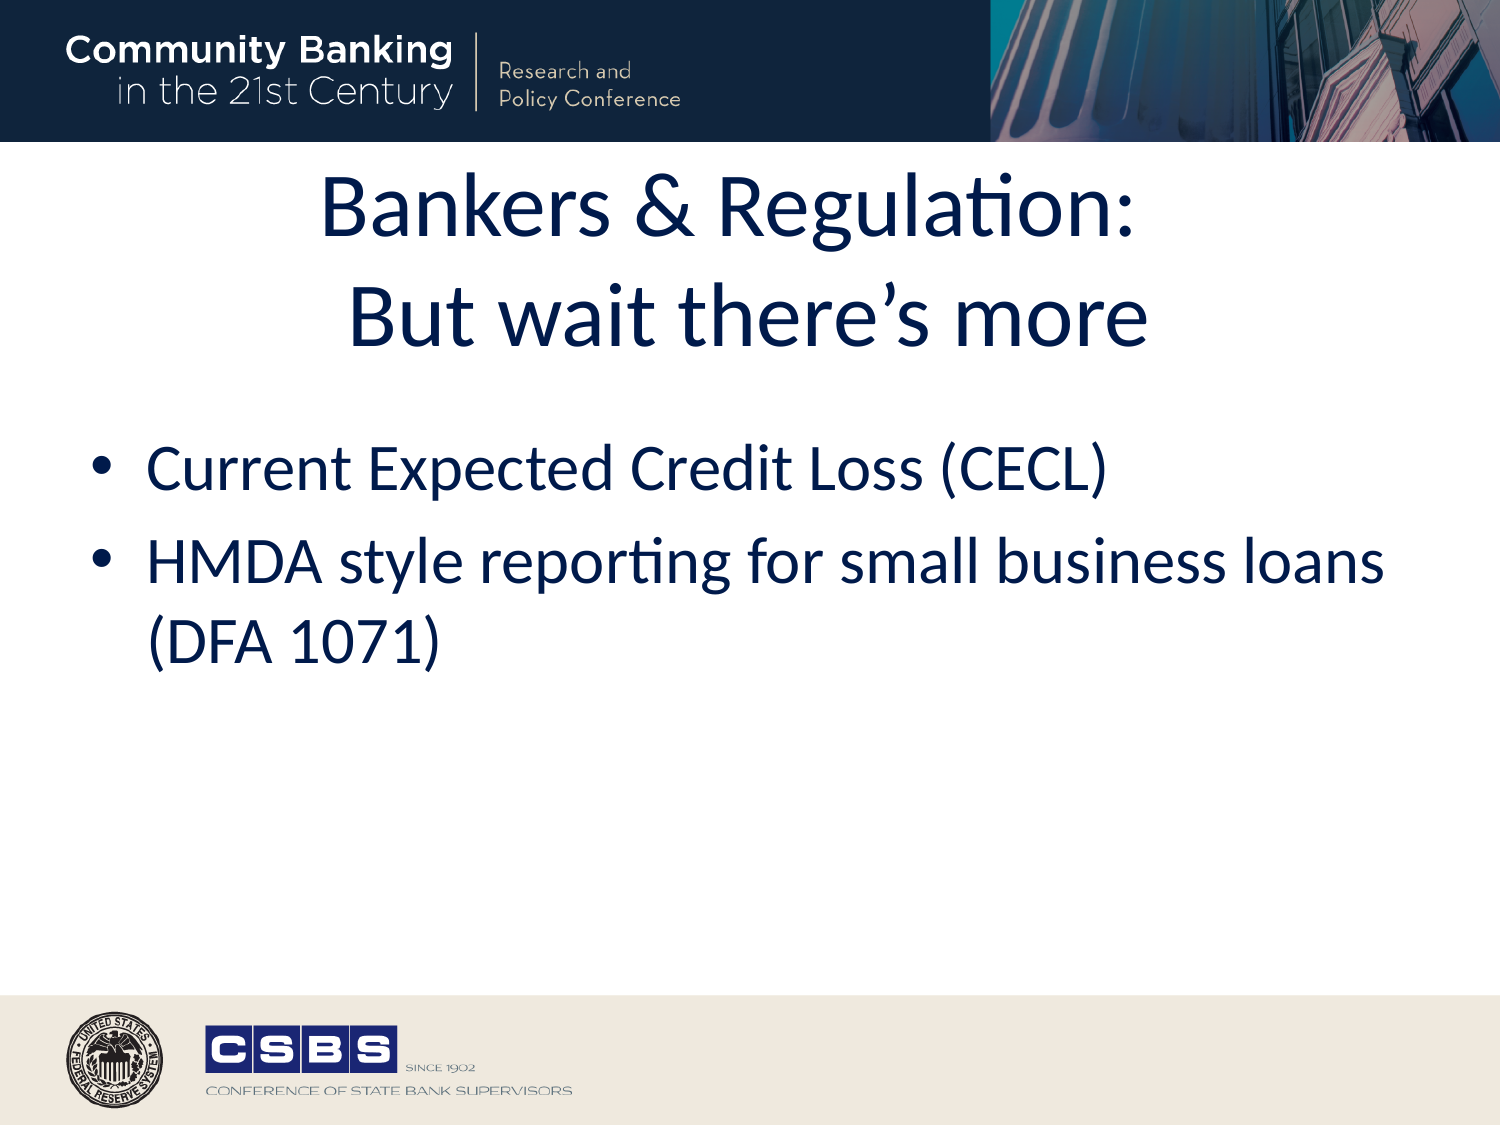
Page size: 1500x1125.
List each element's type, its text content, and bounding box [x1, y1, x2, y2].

title Bankers & Regulation: But wait there’s more [75, 161, 1425, 349]
list Current Expected Credit Loss (CECL) HMDA style reporting for small business loans (DFA 1071) [75, 416, 1425, 1026]
picture [0, 0, 1500, 1125]
